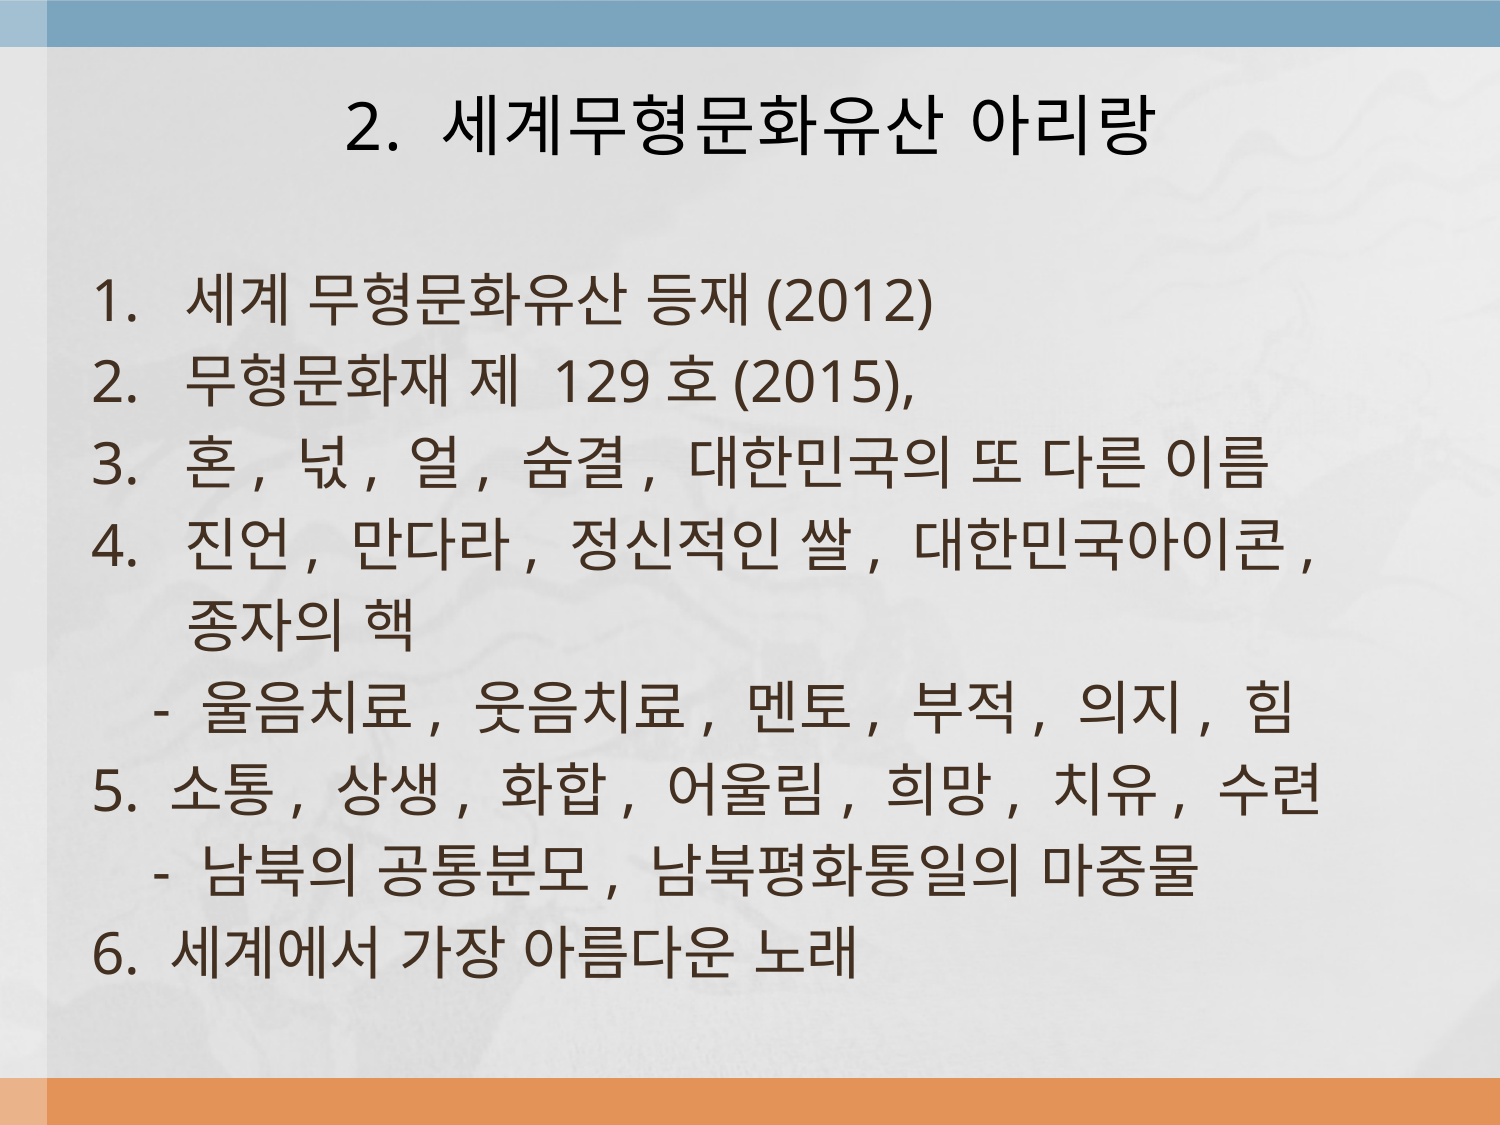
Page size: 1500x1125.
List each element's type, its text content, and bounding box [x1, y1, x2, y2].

title 2. 세계무형문화유산 아리랑 [49, 46, 1454, 202]
list 1. 세계 무형문화유산 등재(2012) 2. 무형문화재 제 129호(2015), 3. 혼, 넋, 얼, 숨결, 대한민국의 또 다른 이름 4. 진언, 만다라, 정신적인 쌀, 대한민국아이콘, 종자의 핵 - 울음치료, 웃음치료, 멘토, 부적, 의지, 힘 5. 소통, 상생, 화합, 어울림, 희망, 치유, 수련 - 남북의 공통분모, 남북평화통일의 마중물 6. 세계에서 가장 아름다운 노래 [76, 255, 1427, 998]
